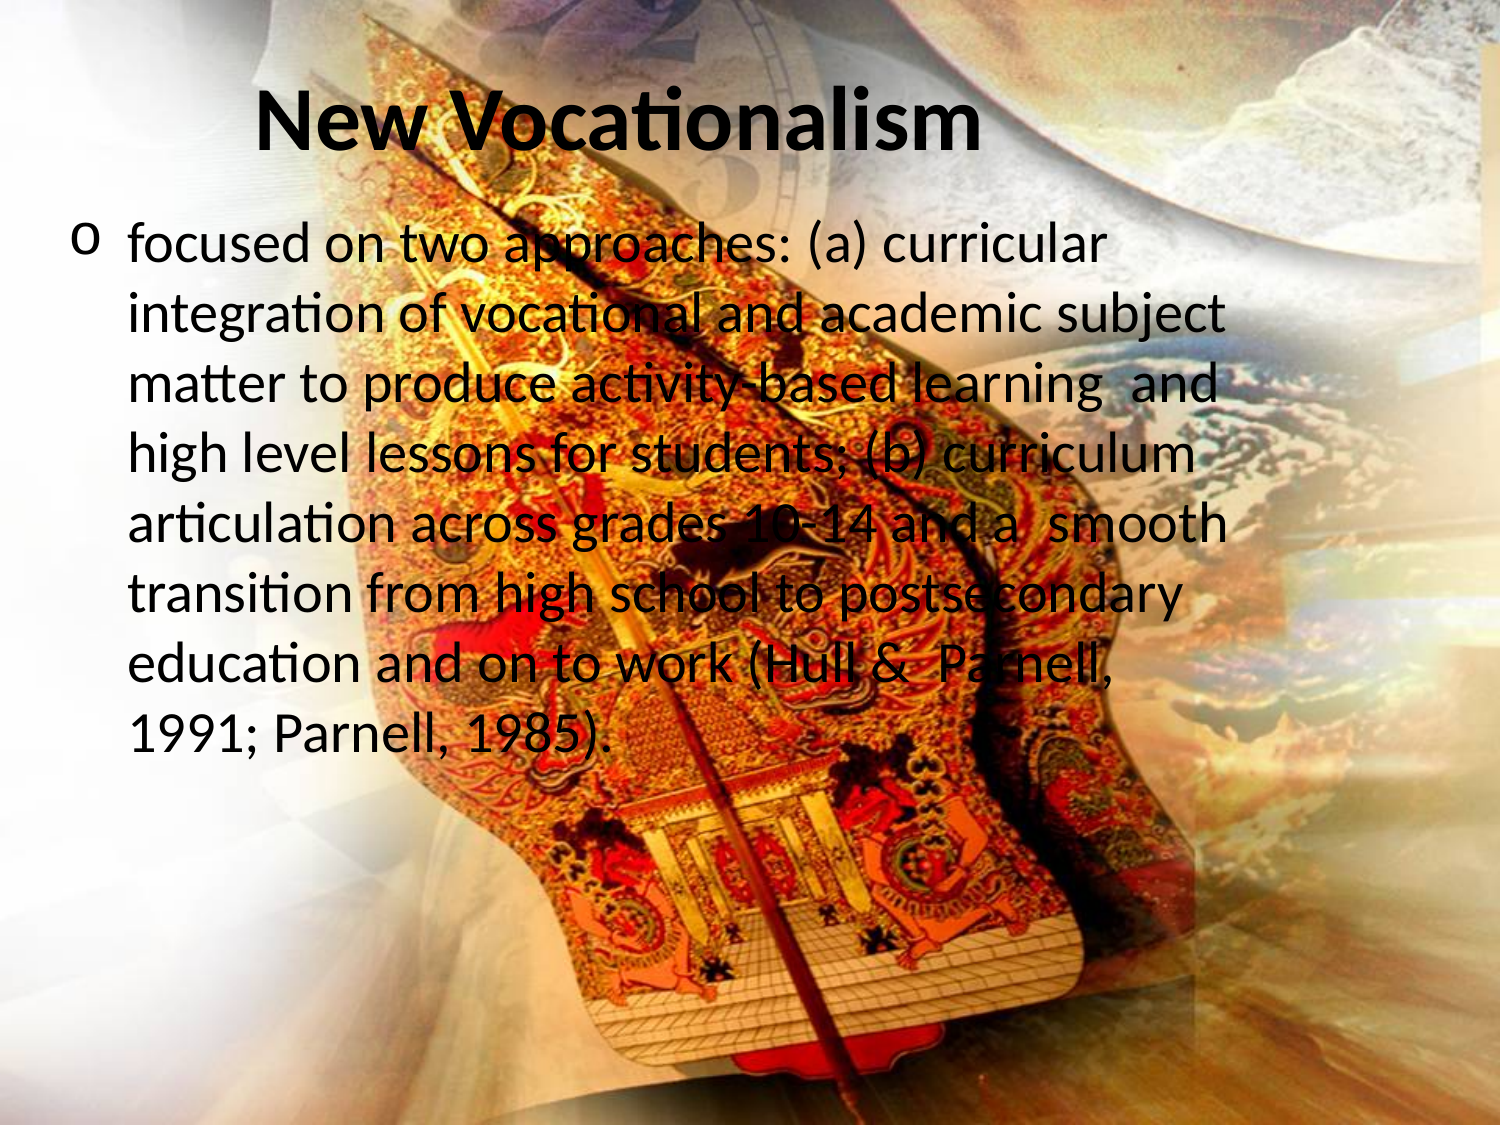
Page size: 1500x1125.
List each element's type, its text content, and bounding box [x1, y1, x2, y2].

picture [0, 0, 1500, 1125]
subtitle focused on two approaches: (a) curricular integration of vocational and academic subject matter to produce activity-based learning and high level lessons for students; (b) curriculum articulation across grades 10-14 and a smooth transition from high school to postsecondary education and on to work (Hull & Parnell, 1991; Parnell, 1985). [53, 196, 1270, 1094]
title New Vocationalism [53, 30, 1188, 196]
